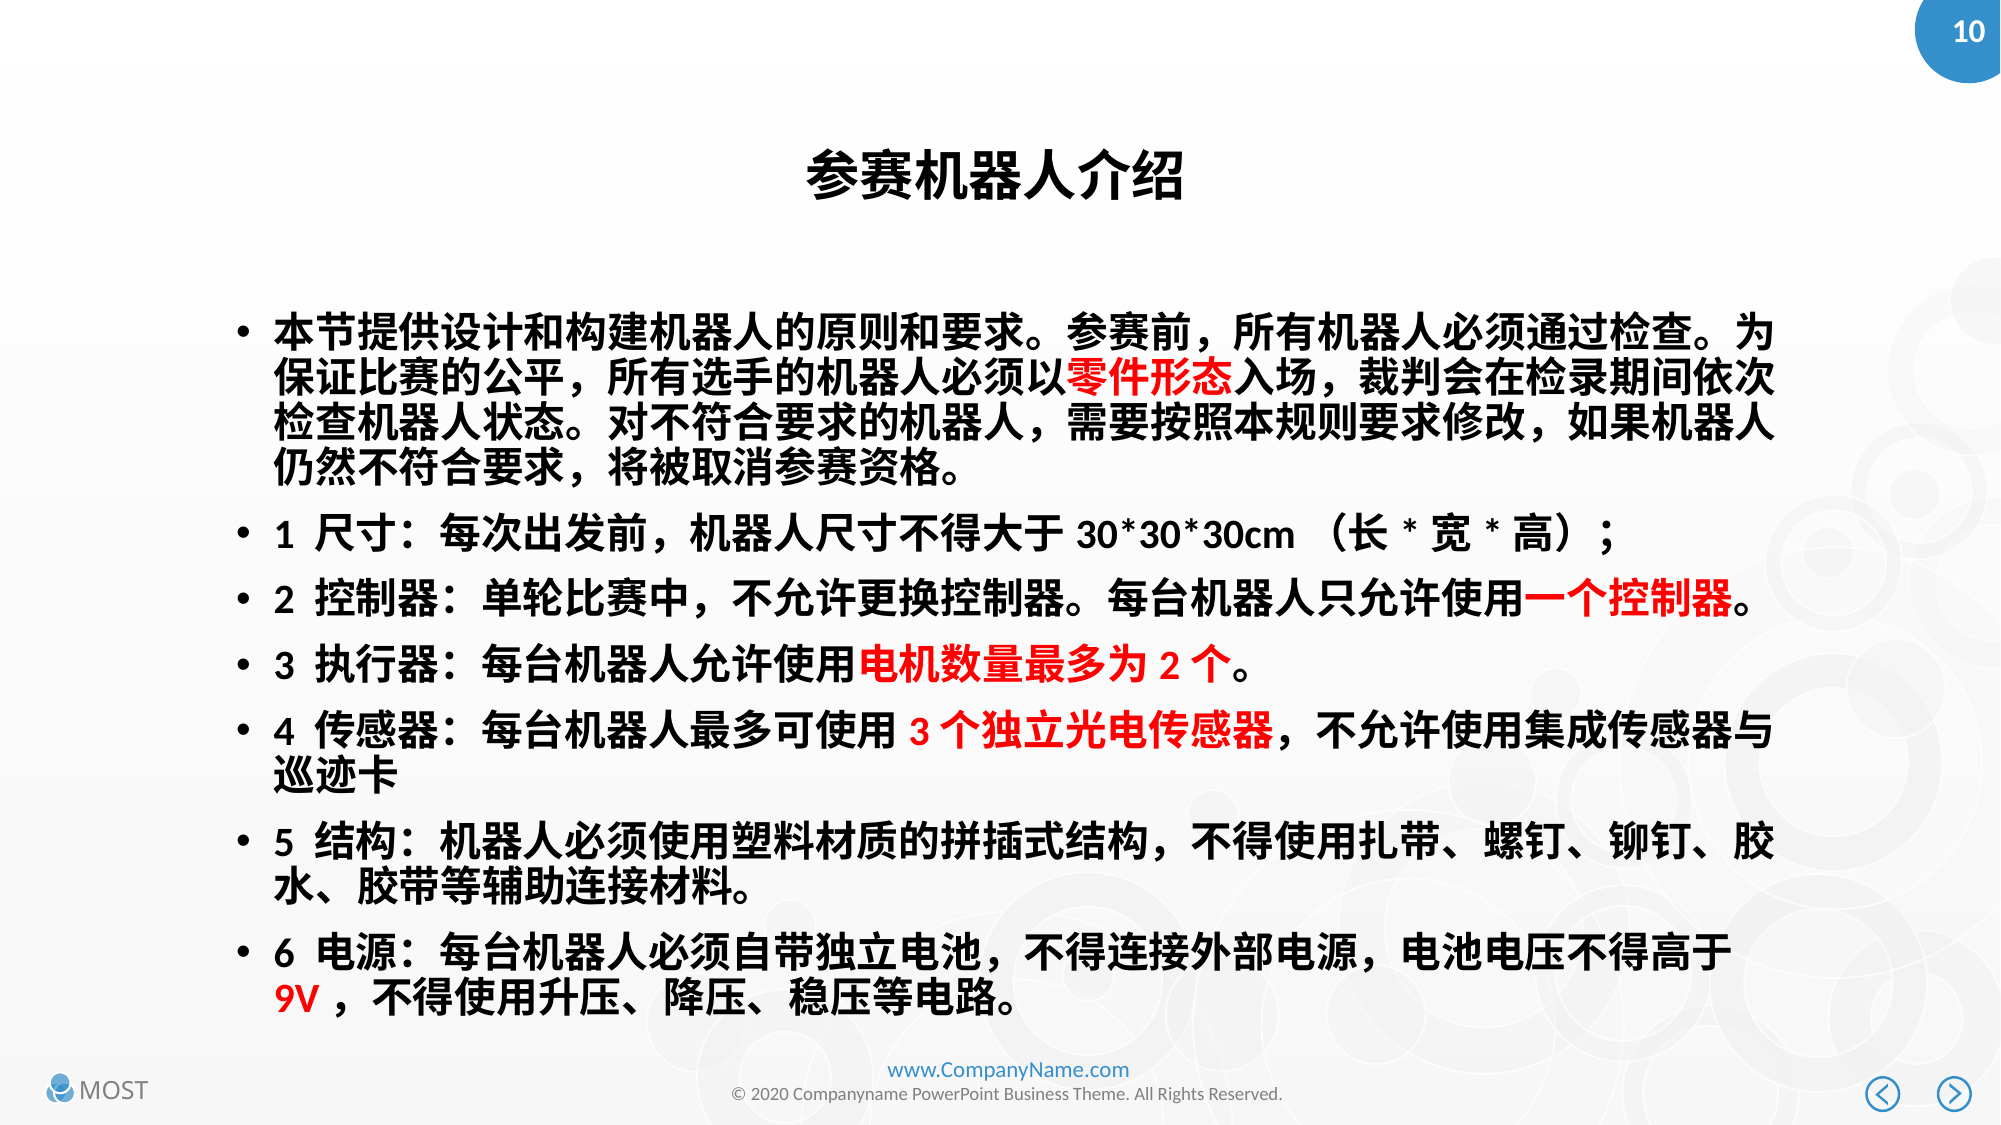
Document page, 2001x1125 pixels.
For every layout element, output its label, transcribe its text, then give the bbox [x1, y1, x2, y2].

text_box 本节提供设计和构建机器人的原则和要求。参赛前，所有机器人必须通过检查。为保证比赛的公平，所有选手的机器人必须以零件形态入场，裁判会在检录期间依次检查机器人状态。对不符合要求的机器人，需要按照本规则要求修改，如果机器人仍然不符合要求，将被取消参赛资格。 1 尺寸：每次出发前，机器人尺寸不得大于30*30*30cm（长*宽*高）； 2 控制器：单轮比赛中，不允许更换控制器。每台机器人只允许使用一个控制器。 3 执行器：每台机器人允许使用电机数量最多为2个。 4 传感器：每台机器人最多可使用3个独立光电传感器，不允许使用集成传感器与巡迹卡 5 结构：机器人必须使用塑料材质的拼插式结构，不得使用扎带、螺钉、铆钉、胶水、胶带等辅助连接材料。 6 电源：每台机器人必须自带独立电池，不得连接外部电源，电池电压不得高于9V，不得使用升压、降压、稳压等电路。 [221, 303, 1806, 895]
text_box 参赛机器人介绍 [791, 140, 1472, 304]
